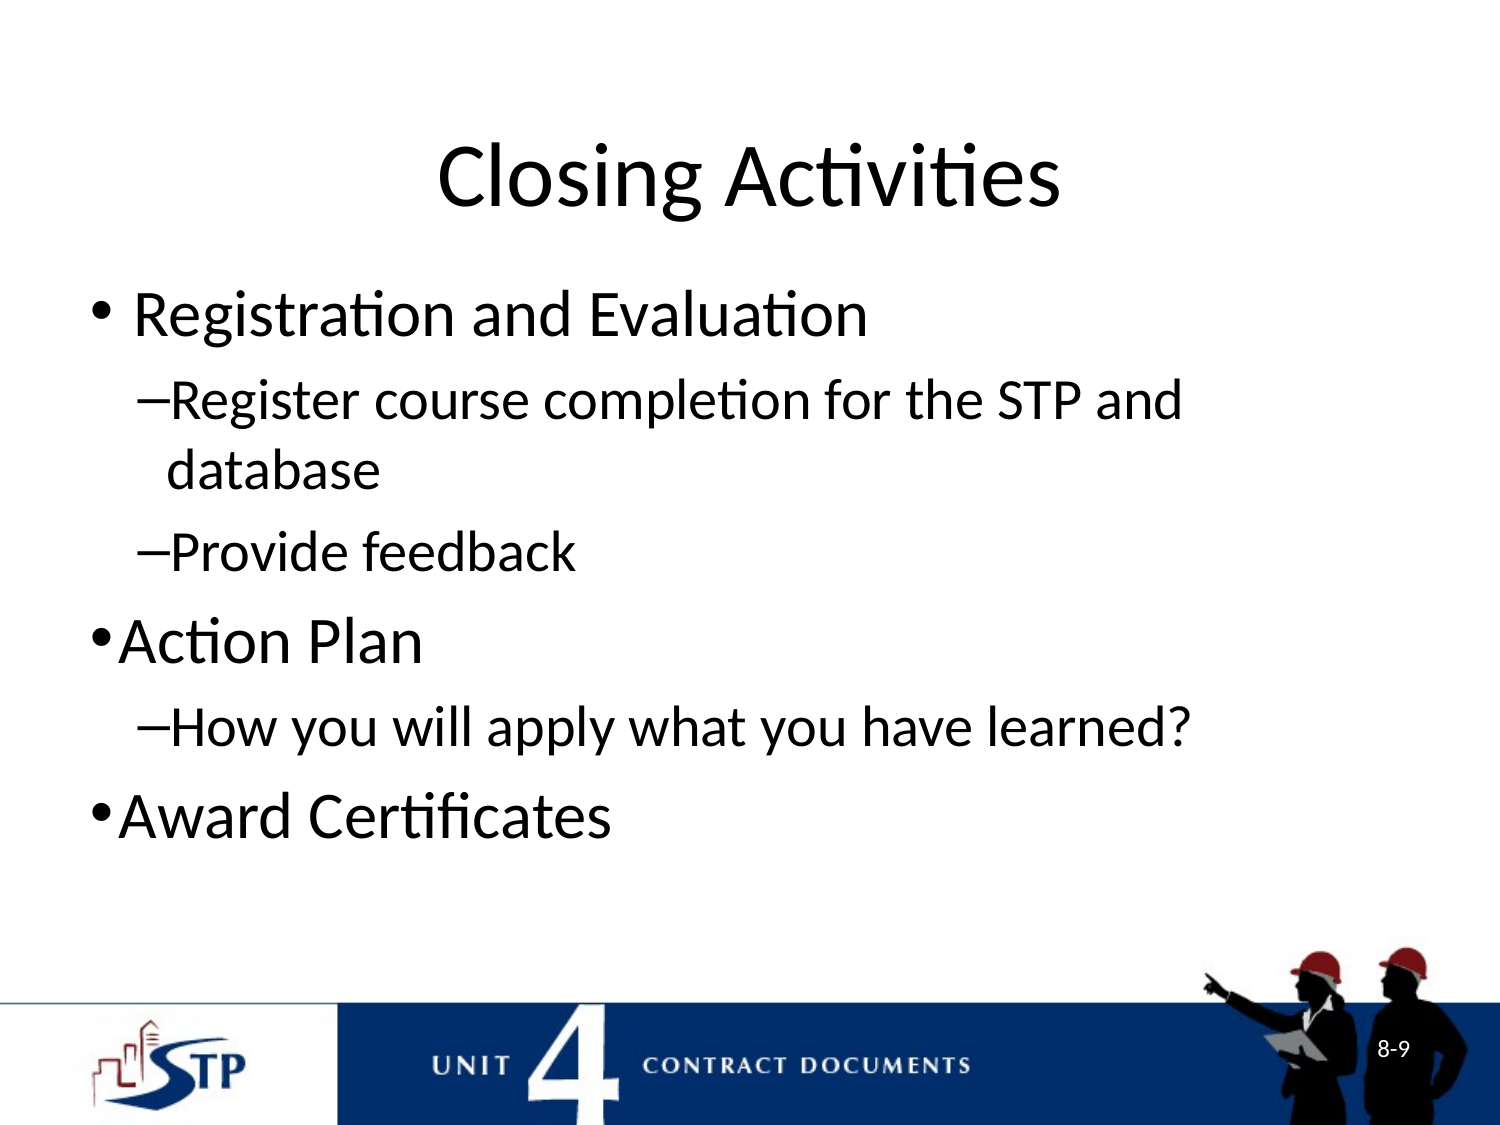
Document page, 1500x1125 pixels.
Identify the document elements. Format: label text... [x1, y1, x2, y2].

title Closing Activities [75, 45, 1425, 233]
text_box 8-9 [1362, 1025, 1500, 1070]
picture [0, 0, 1500, 1125]
list Registration and Evaluation Register course completion for the STP and database Provide feedback Action Plan How you will apply what you have learned? Award Certificates [75, 262, 1425, 1005]
